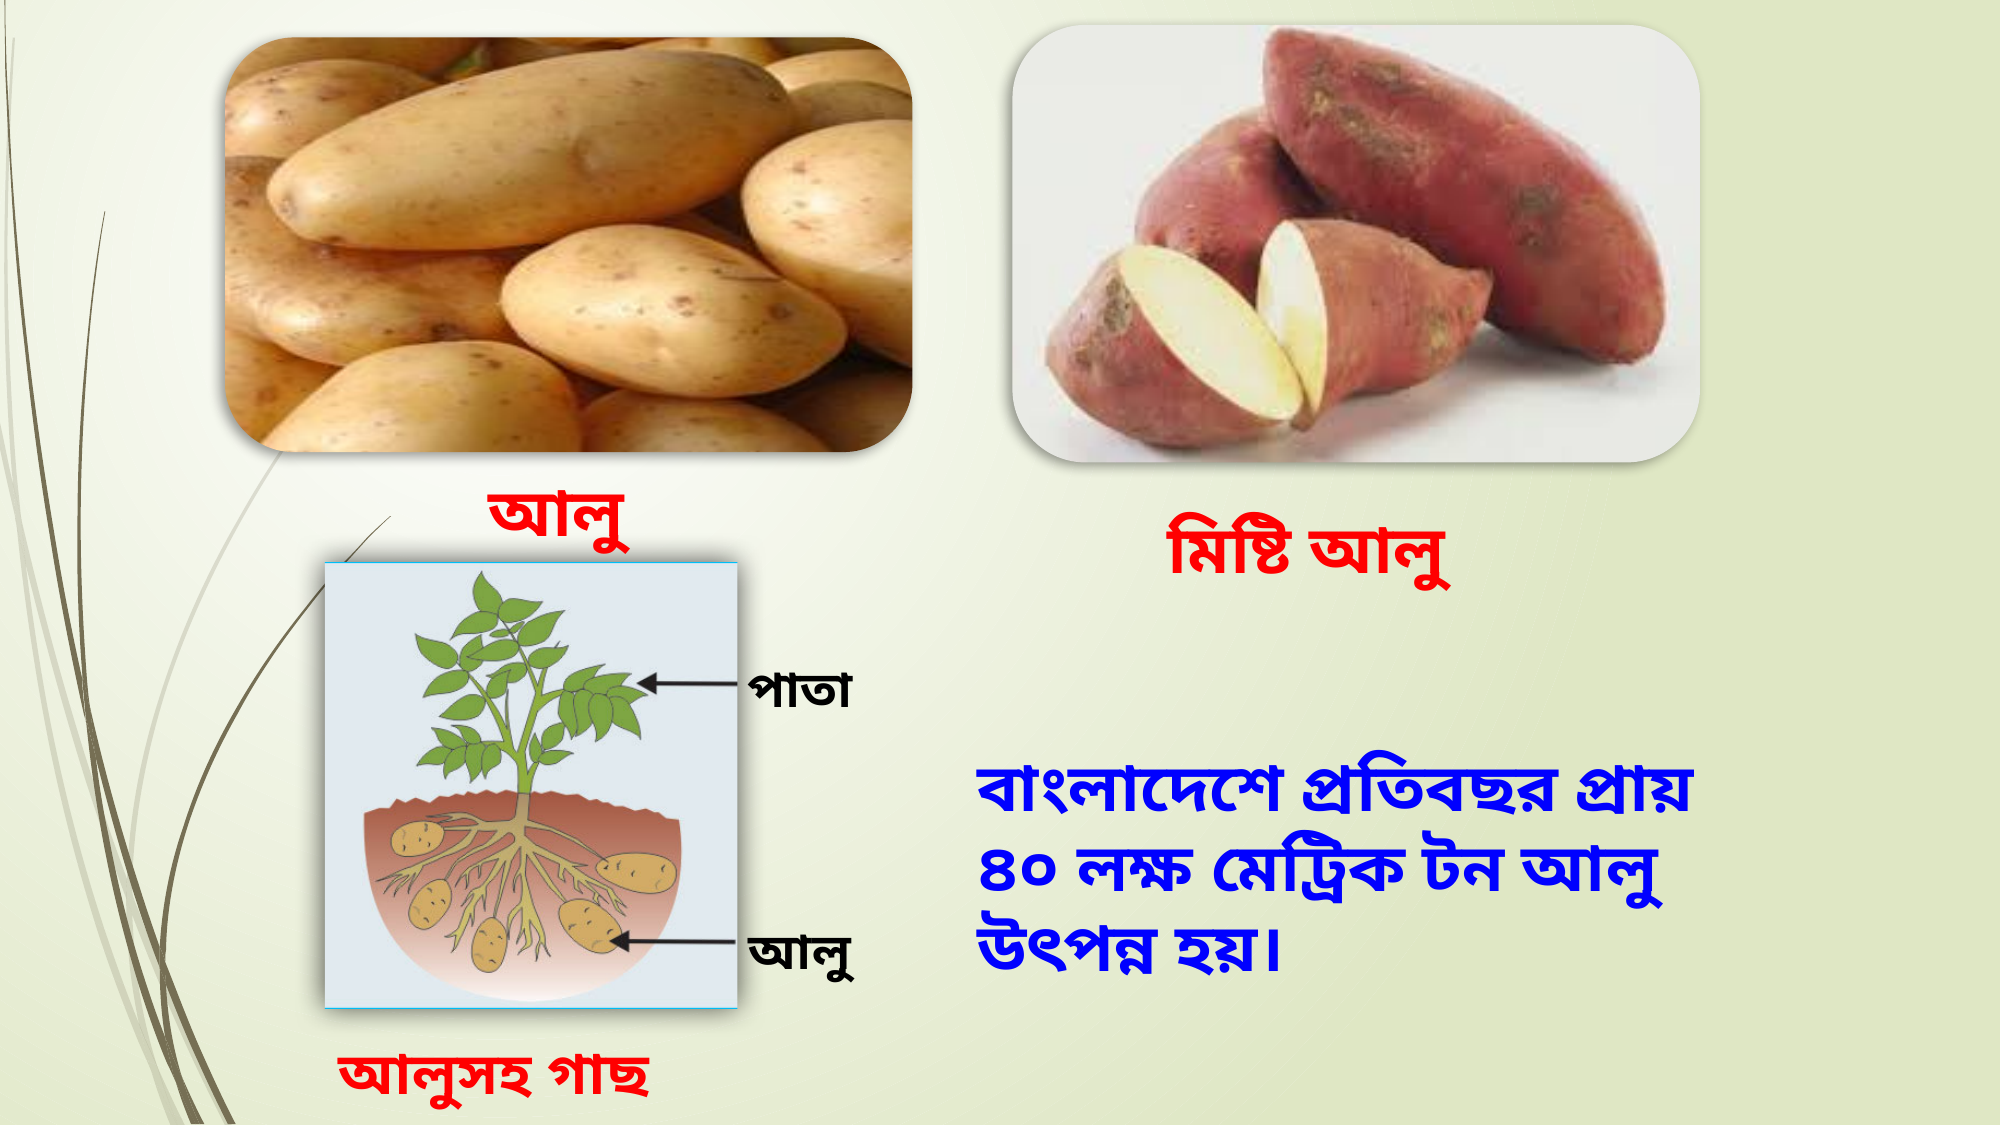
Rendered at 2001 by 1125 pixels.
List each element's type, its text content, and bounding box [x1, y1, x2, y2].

text_box আলু [742, 912, 875, 988]
text_box পাতা [742, 649, 875, 725]
text_box বাংলাদেশে প্রতিবছর প্রায় ৪০ লক্ষ মেট্রিক টন আলু উৎপন্ন হয়। [962, 737, 1800, 993]
picture [224, 37, 913, 453]
picture [1012, 24, 1701, 463]
text_box মিষ্টি আলু [1137, 499, 1475, 595]
picture [324, 564, 738, 1007]
text_box আলুসহ গাছ [312, 1029, 675, 1114]
text_box আলু [387, 462, 725, 558]
